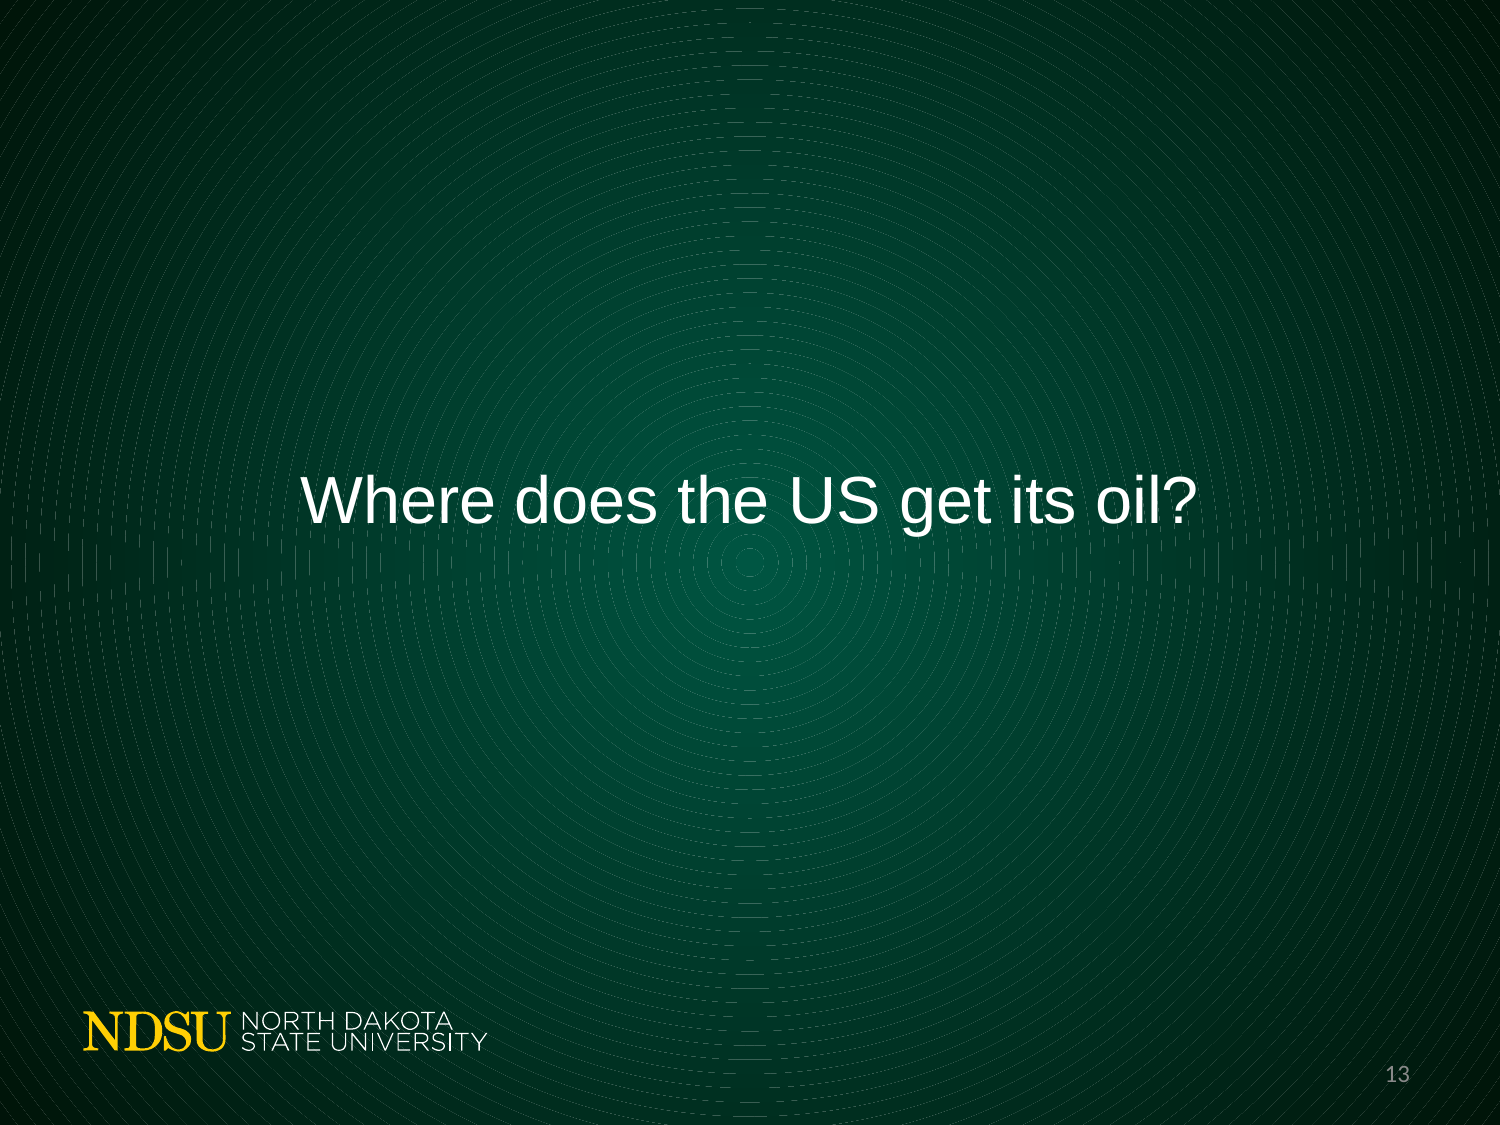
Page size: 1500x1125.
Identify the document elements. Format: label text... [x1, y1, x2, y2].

list Where does the US get its oil? [75, 262, 1425, 1005]
slide_number 13 [1074, 1042, 1425, 1103]
